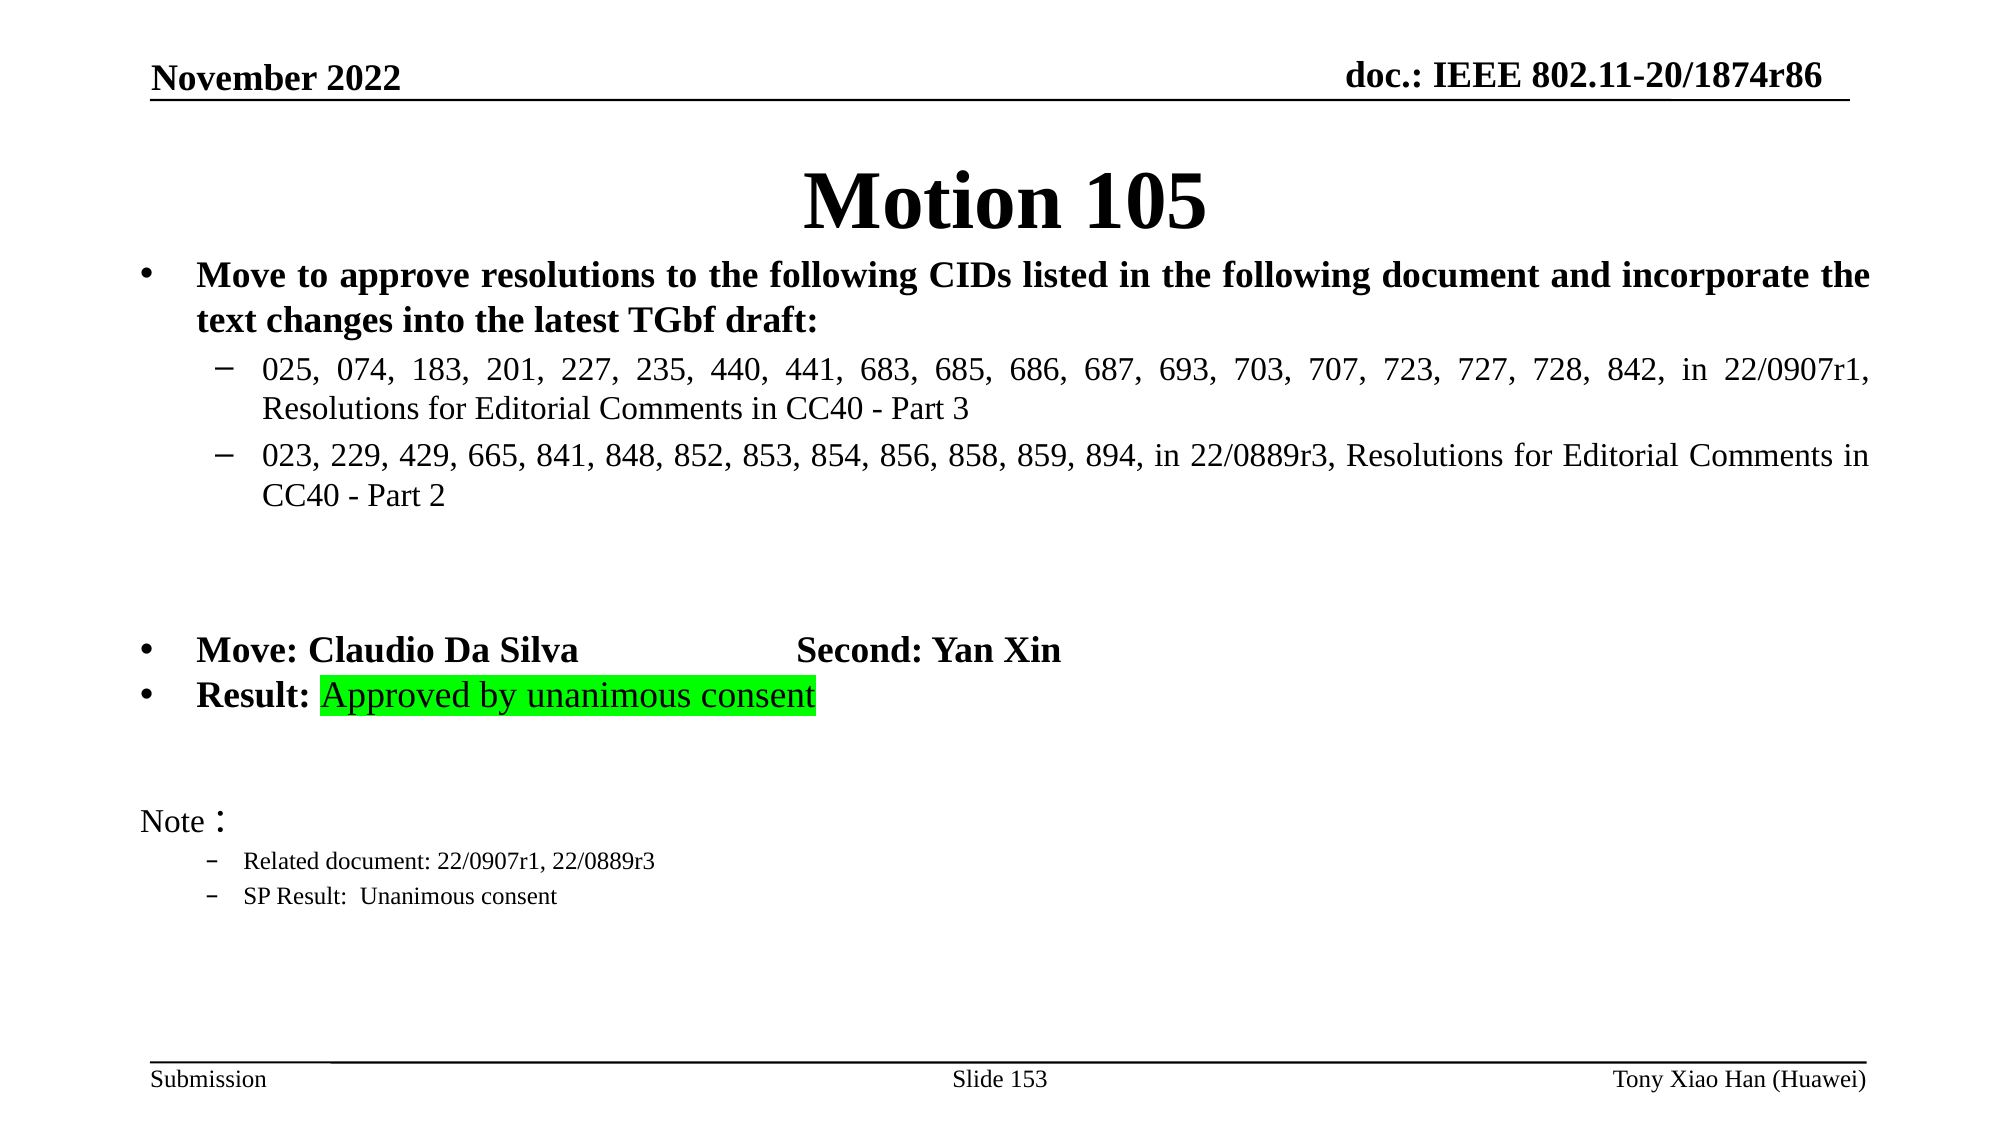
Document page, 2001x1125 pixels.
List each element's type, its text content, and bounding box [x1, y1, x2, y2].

text_box Motion 105 [368, 137, 1644, 212]
text_box Move to approve resolutions to the following CIDs listed in the following document and incorporate the text changes into the latest TGbf draft: 025, 074, 183, 201, 227, 235, 440, 441, 683, 685, 686, 687, 693, 703, 707, 723, 727, 728, 842, in 22/0907r1, Resolutions for Editorial Comments in CC40 - Part 3 023, 229, 429, 665, 841, 848, 852, 853, 854, 856, 858, 859, 894, in 22/0889r3, Resolutions for Editorial Comments in CC40 - Part 2 Move: Claudio Da Silva Second: Yan Xin Result: Approved by unanimous consent Note： Related document: 22/0907r1, 22/0889r3 SP Result: Unanimous consent [125, 212, 1888, 950]
